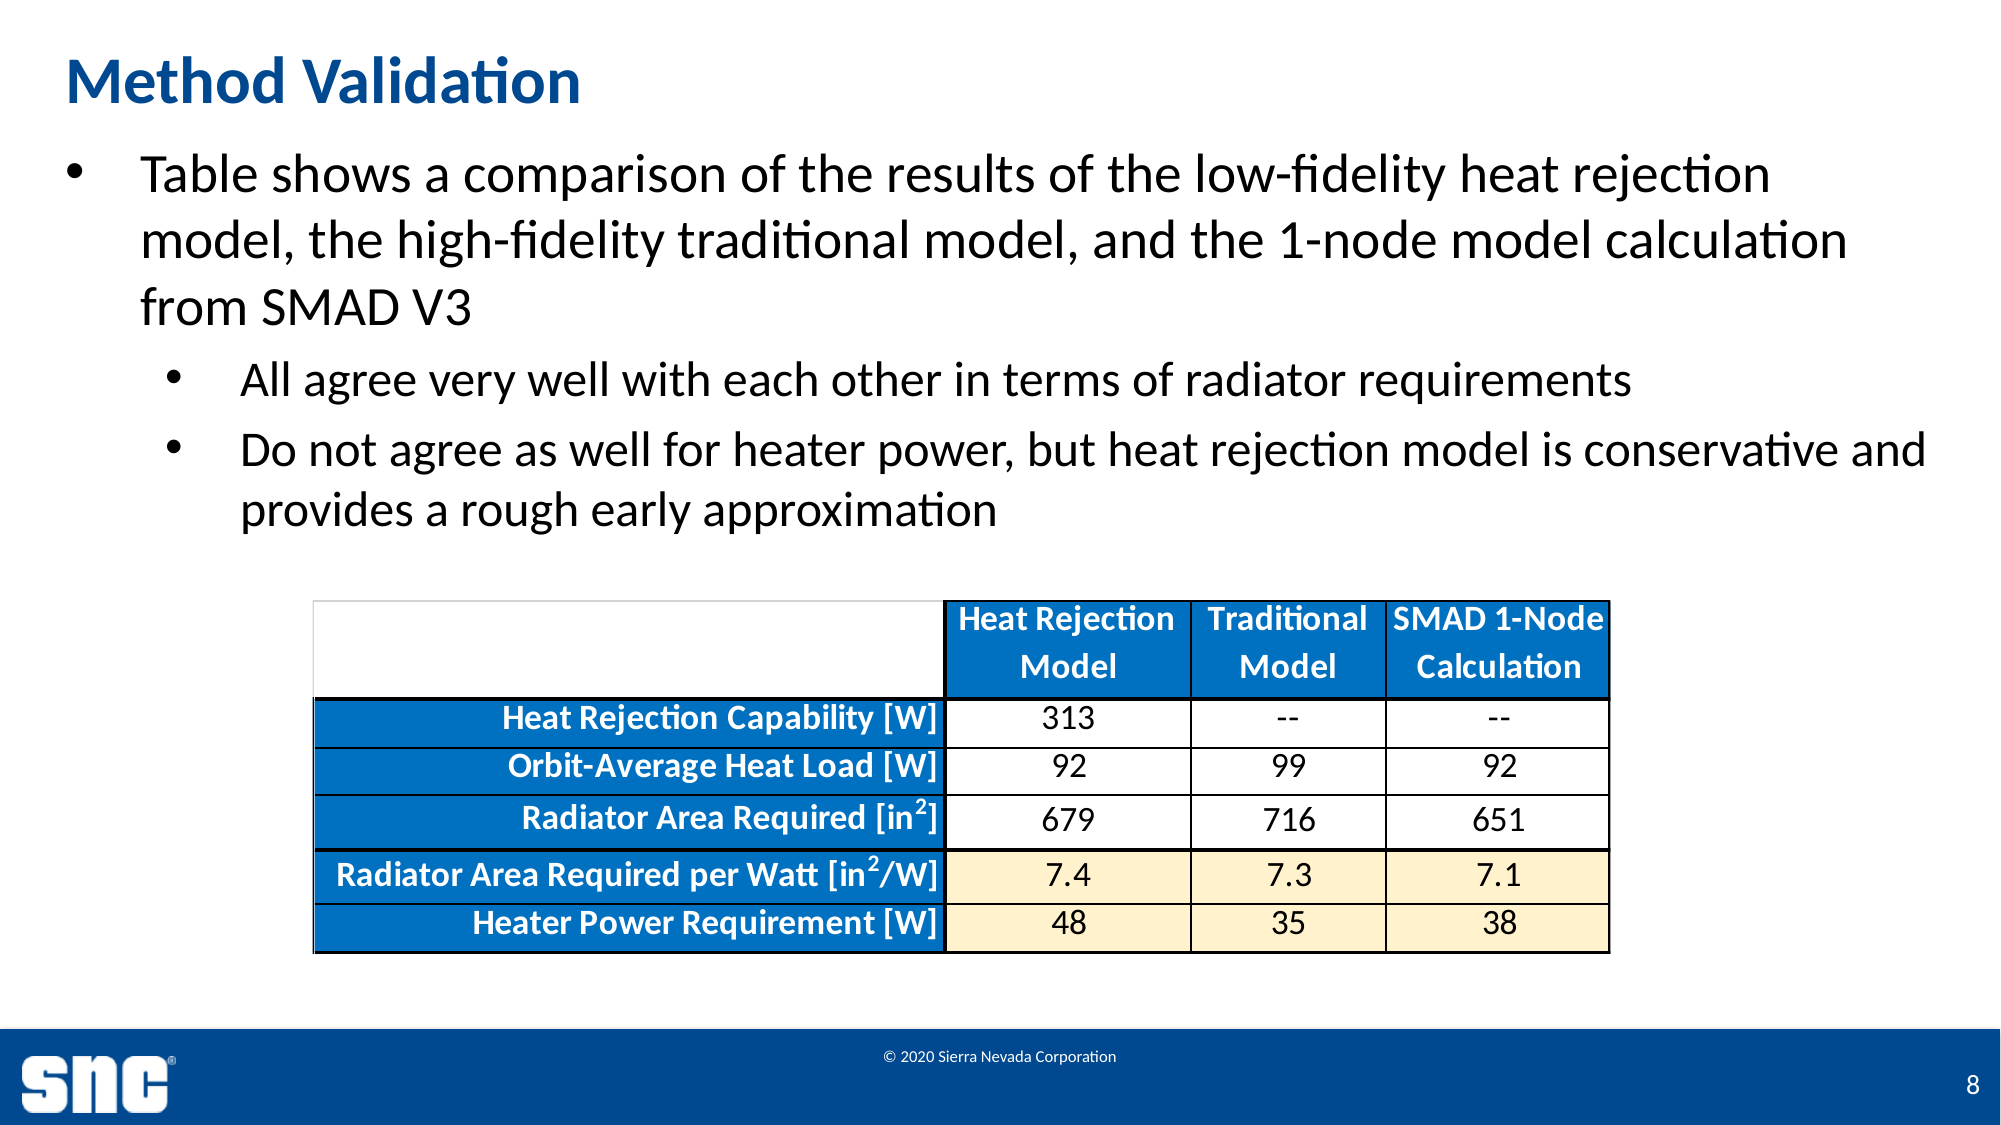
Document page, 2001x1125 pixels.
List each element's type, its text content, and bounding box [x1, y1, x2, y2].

picture [312, 599, 1613, 956]
title Method Validation [50, 29, 1950, 130]
picture [22, 1056, 176, 1113]
list Table shows a comparison of the results of the low-fidelity heat rejection model, the high-fidelity traditional model, and the 1-node model calculation from SMAD V3 All agree very well with each other in terms of radiator requirements Do not agree as well for heater power, but heat rejection model is conservative and provides a rough early approximation [50, 130, 1950, 1003]
